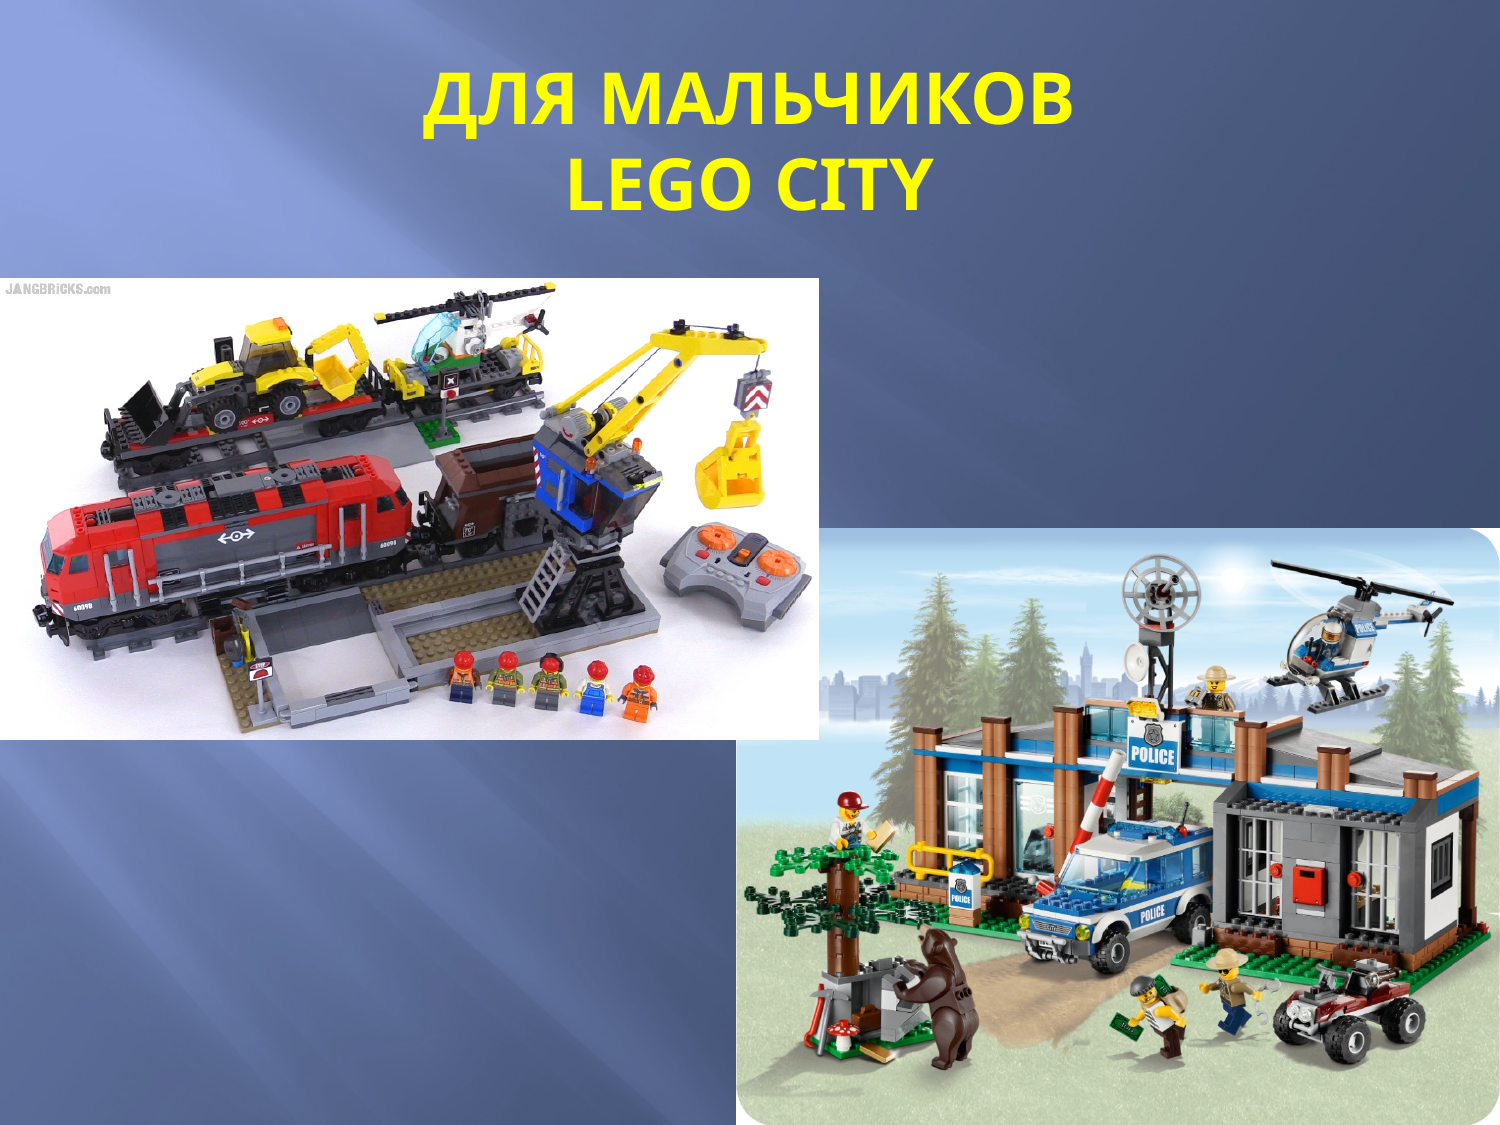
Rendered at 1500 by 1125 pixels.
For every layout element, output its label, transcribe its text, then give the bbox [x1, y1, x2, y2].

picture [0, 278, 1500, 1125]
title Для мальчиков Lego Сity [75, 45, 1425, 233]
